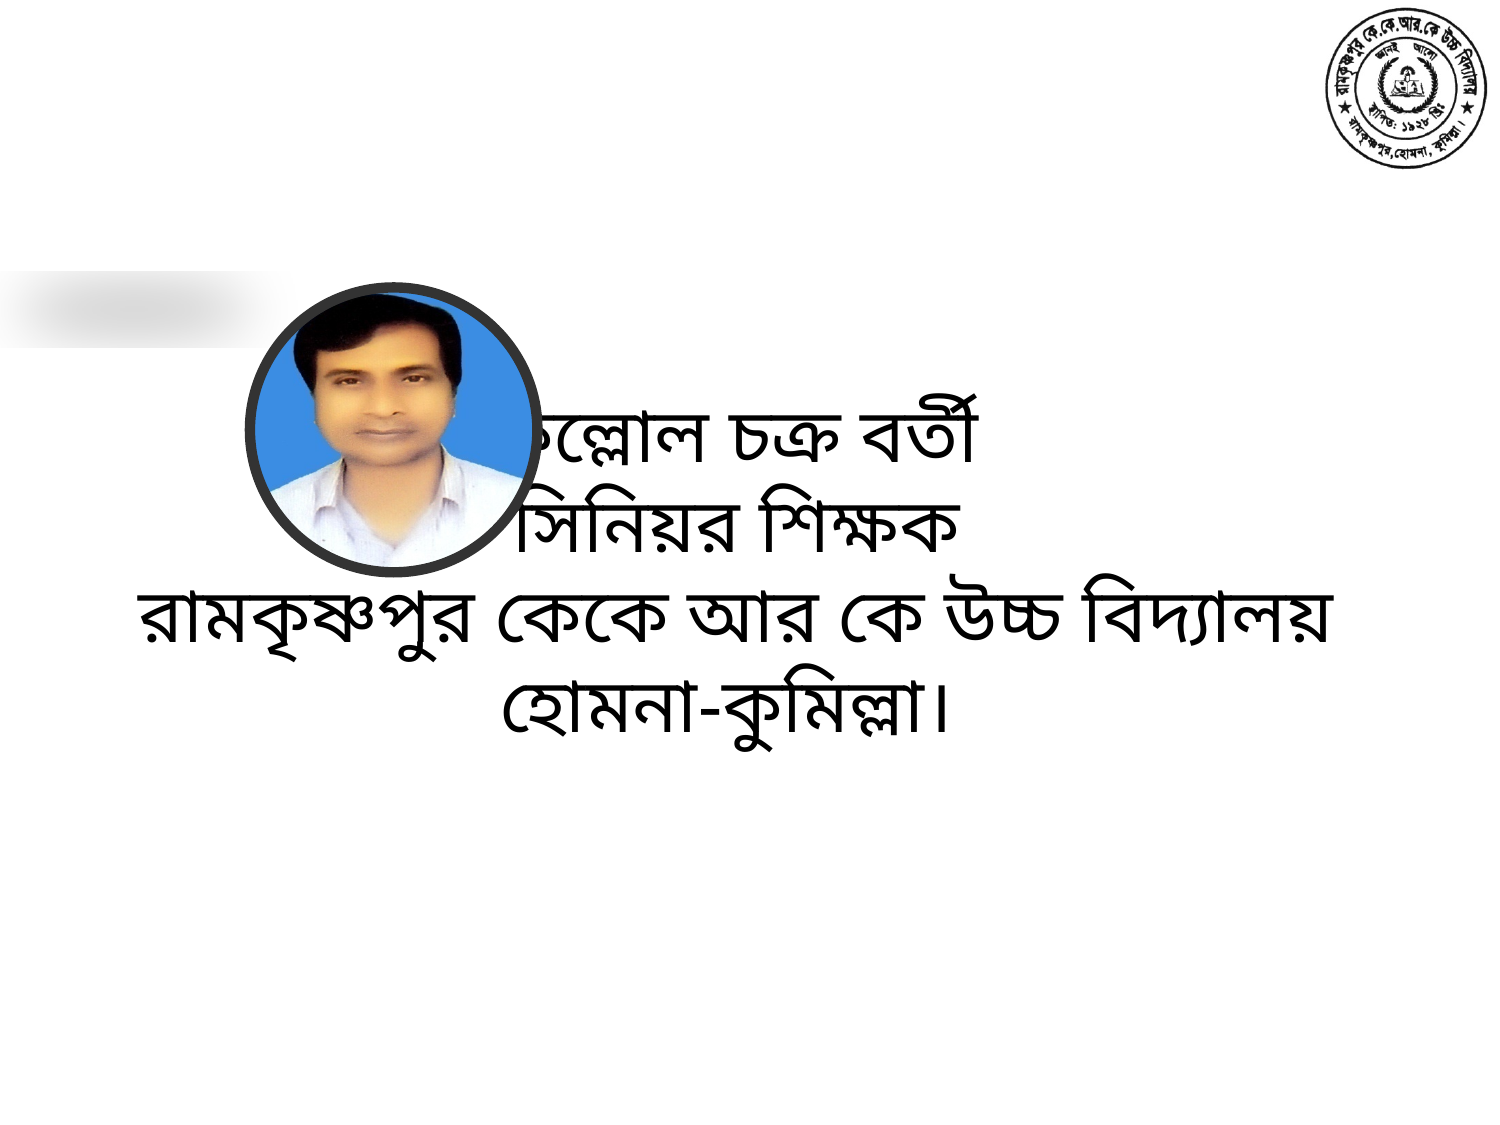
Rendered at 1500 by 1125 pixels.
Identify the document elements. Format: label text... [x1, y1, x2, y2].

text_box কল্লোল চক্র বর্তী সিনিয়র শিক্ষক রামকৃষ্ণপুর কেকে আর কে উচ্চ বিদ্যালয় হোমনা-কুমিল্লা। [99, 199, 1393, 935]
picture [1314, 0, 1500, 180]
picture [249, 287, 538, 573]
